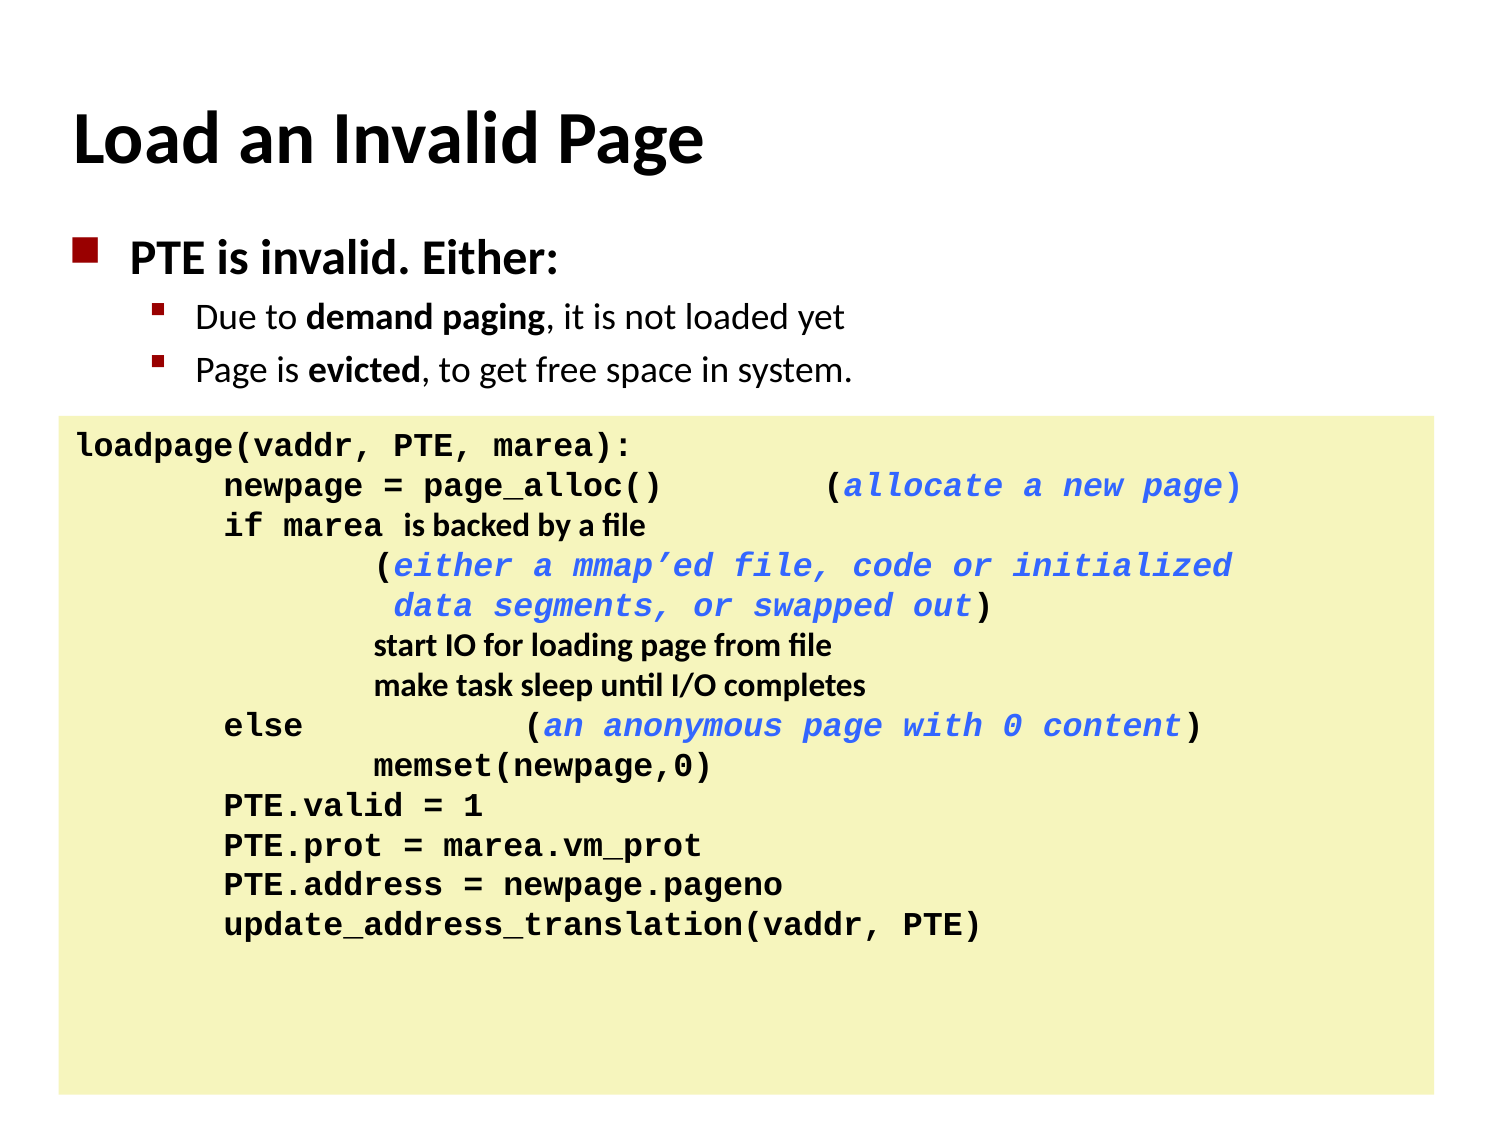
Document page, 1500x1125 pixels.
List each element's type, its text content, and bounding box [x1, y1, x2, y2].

title Load an Invalid Page [58, 71, 1305, 197]
list loadpage(vaddr, PTE, marea): newpage = page_alloc() (allocate a new page) if marea is backed by a file (either a mmap’ed file, code or initialized data segments, or swapped out) start IO for loading page from file make task sleep until I/O completes else (an anonymous page with 0 content) memset(newpage,0) PTE.valid = 1 PTE.prot = marea.vm_prot PTE.address = newpage.pageno update_address_translation(vaddr, PTE) [58, 415, 1435, 1095]
text_box PTE is invalid. Either: Due to demand paging, it is not loaded yet Page is evicted, to get free space in system. [58, 217, 1434, 433]
